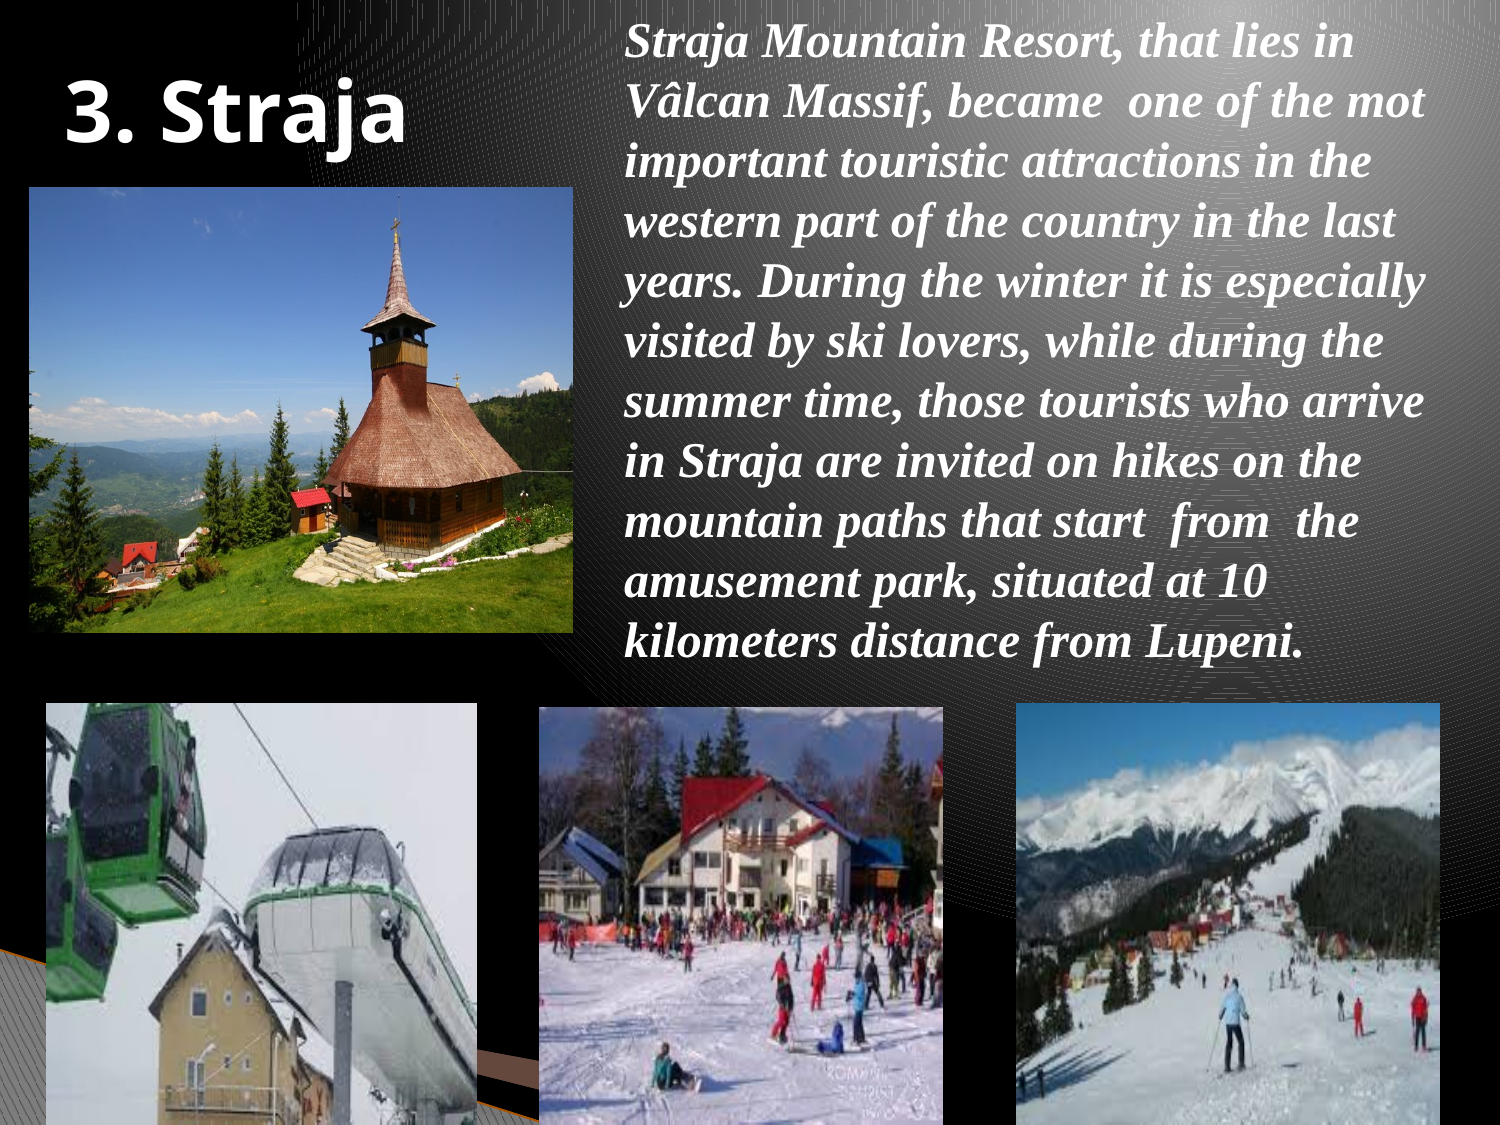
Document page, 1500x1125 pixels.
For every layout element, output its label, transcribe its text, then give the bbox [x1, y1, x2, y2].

picture [1015, 702, 1441, 1125]
text_box Straja Mountain Resort, that lies in Vâlcan Massif, became one of the mot important touristic attractions in the western part of the country in the last years. During the winter it is especially visited by ski lovers, while during the summer time, those tourists who arrive in Straja are invited on hikes on the mountain paths that start from the amusement park, situated at 10 kilometers distance from Lupeni. [609, 0, 1500, 675]
picture [29, 187, 574, 634]
title 3. Straja [49, 14, 609, 202]
picture [0, 702, 943, 1125]
